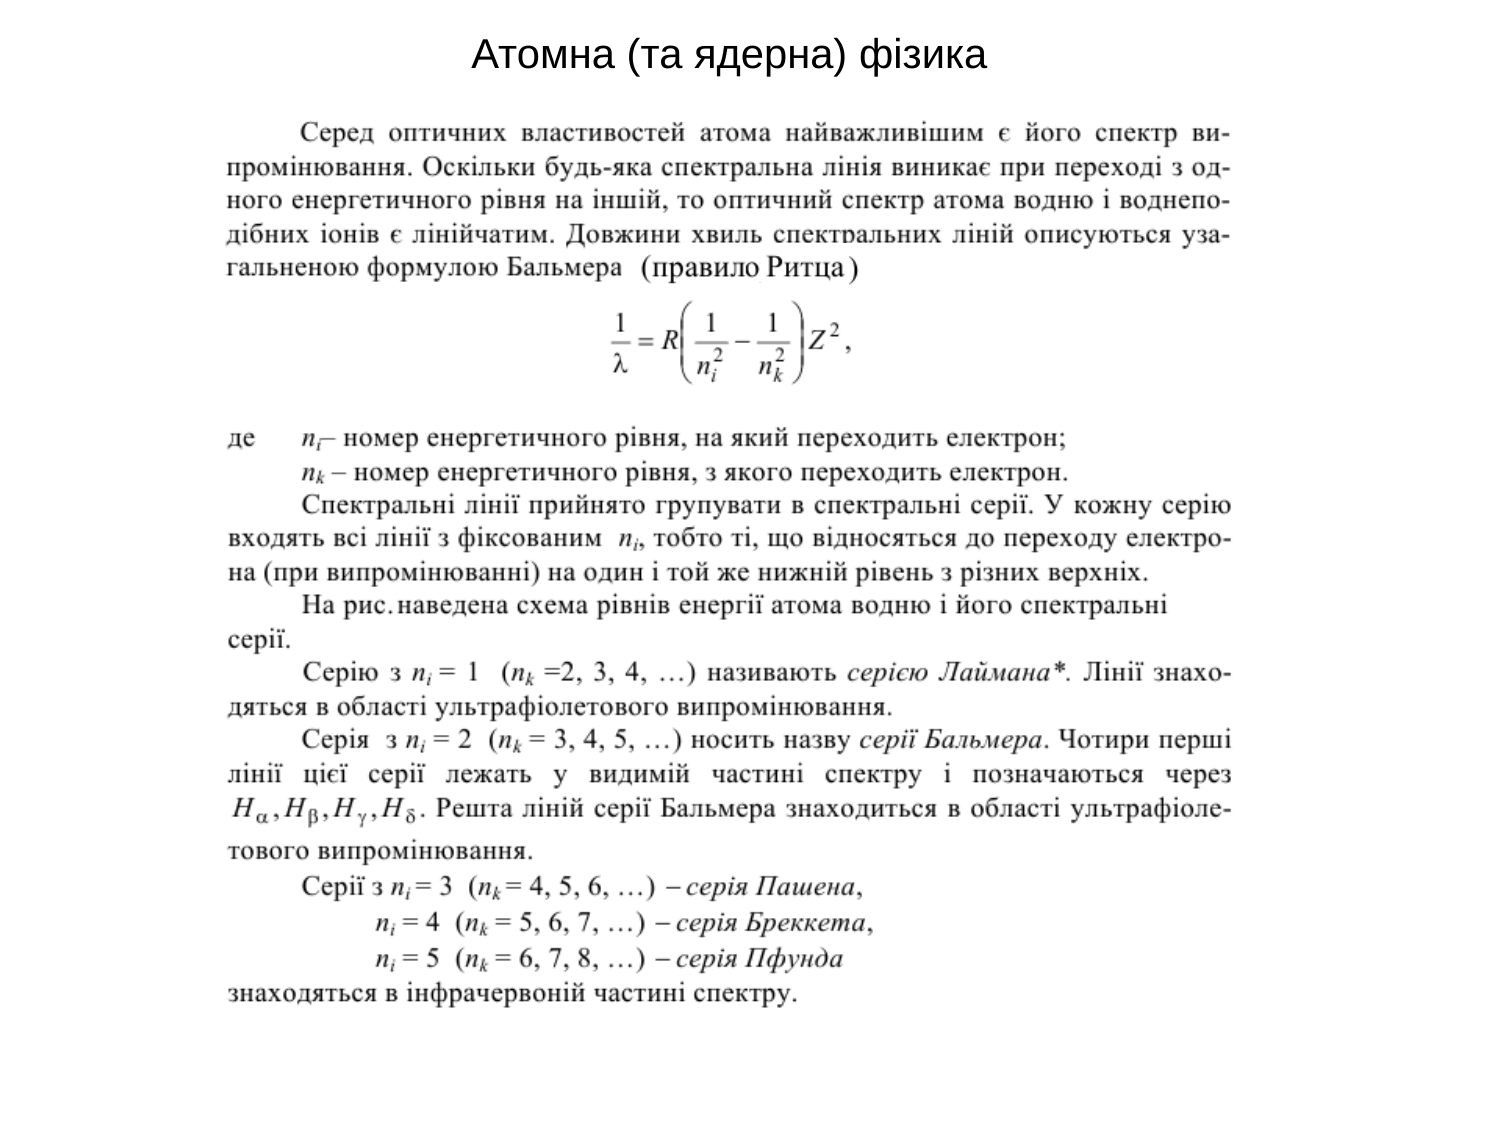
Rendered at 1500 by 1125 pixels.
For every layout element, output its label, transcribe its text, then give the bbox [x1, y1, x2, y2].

picture [170, 113, 1256, 1025]
text_box Атомна (та ядерна) фізика [456, 19, 1003, 84]
